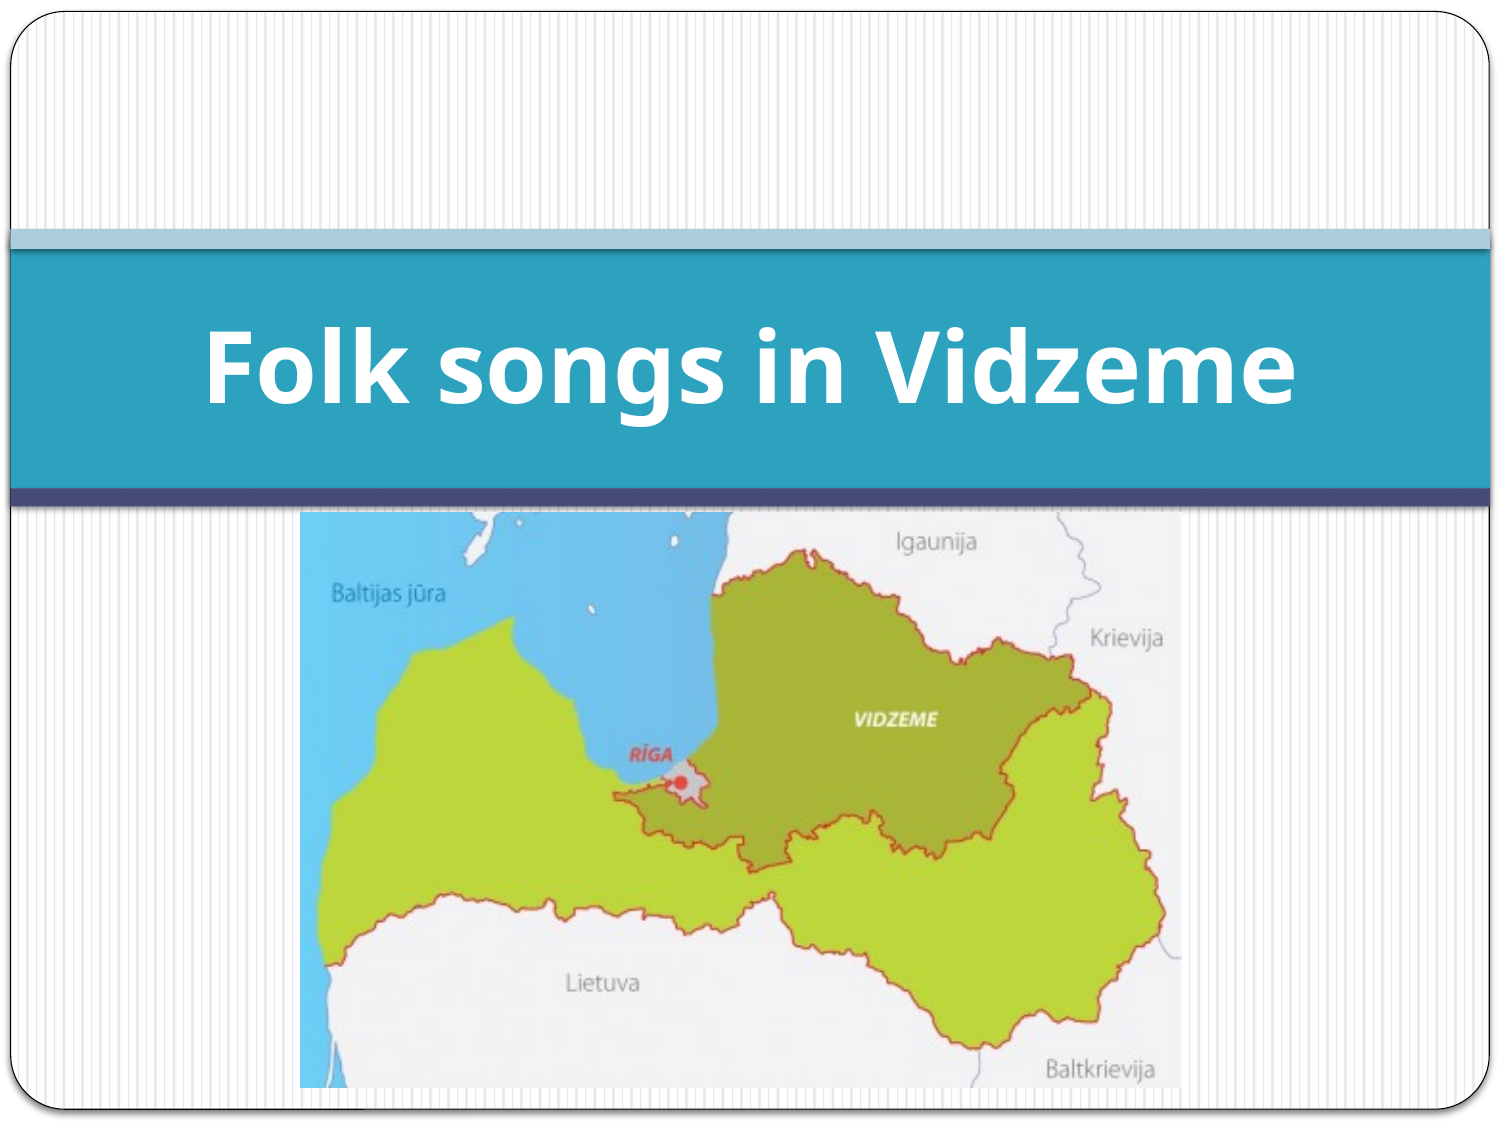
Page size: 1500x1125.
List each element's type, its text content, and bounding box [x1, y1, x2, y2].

picture [299, 512, 1182, 1088]
title Folk songs in Vidzeme [75, 247, 1425, 489]
